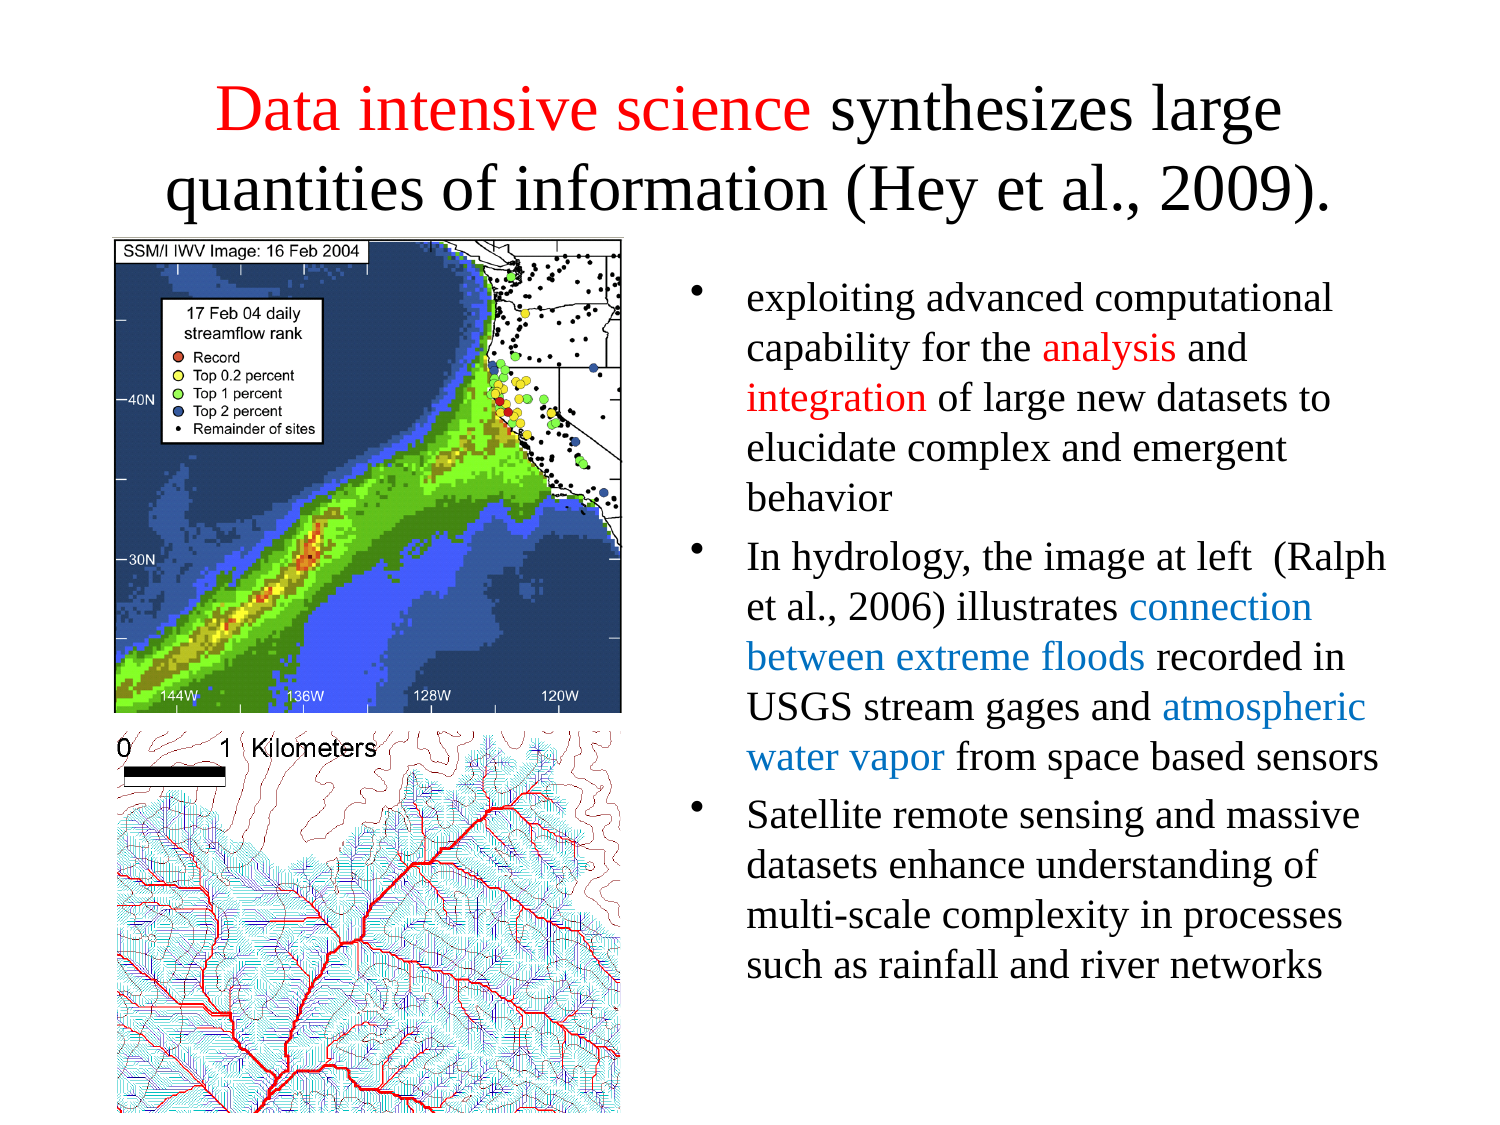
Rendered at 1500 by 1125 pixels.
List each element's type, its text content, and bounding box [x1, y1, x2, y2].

picture [112, 237, 624, 713]
picture [112, 724, 621, 1113]
list exploiting advanced computational capability for the analysis and integration of large new datasets to elucidate complex and emergent behavior In hydrology, the image at left (Ralph et al., 2006) illustrates connection between extreme floods recorded in USGS stream gages and atmospheric water vapor from space based sensors Satellite remote sensing and massive datasets enhance understanding of multi-scale complexity in processes such as rainfall and river networks [674, 262, 1426, 1006]
title Data intensive science synthesizes large quantities of information (Hey et al., 2009). [112, 49, 1388, 238]
